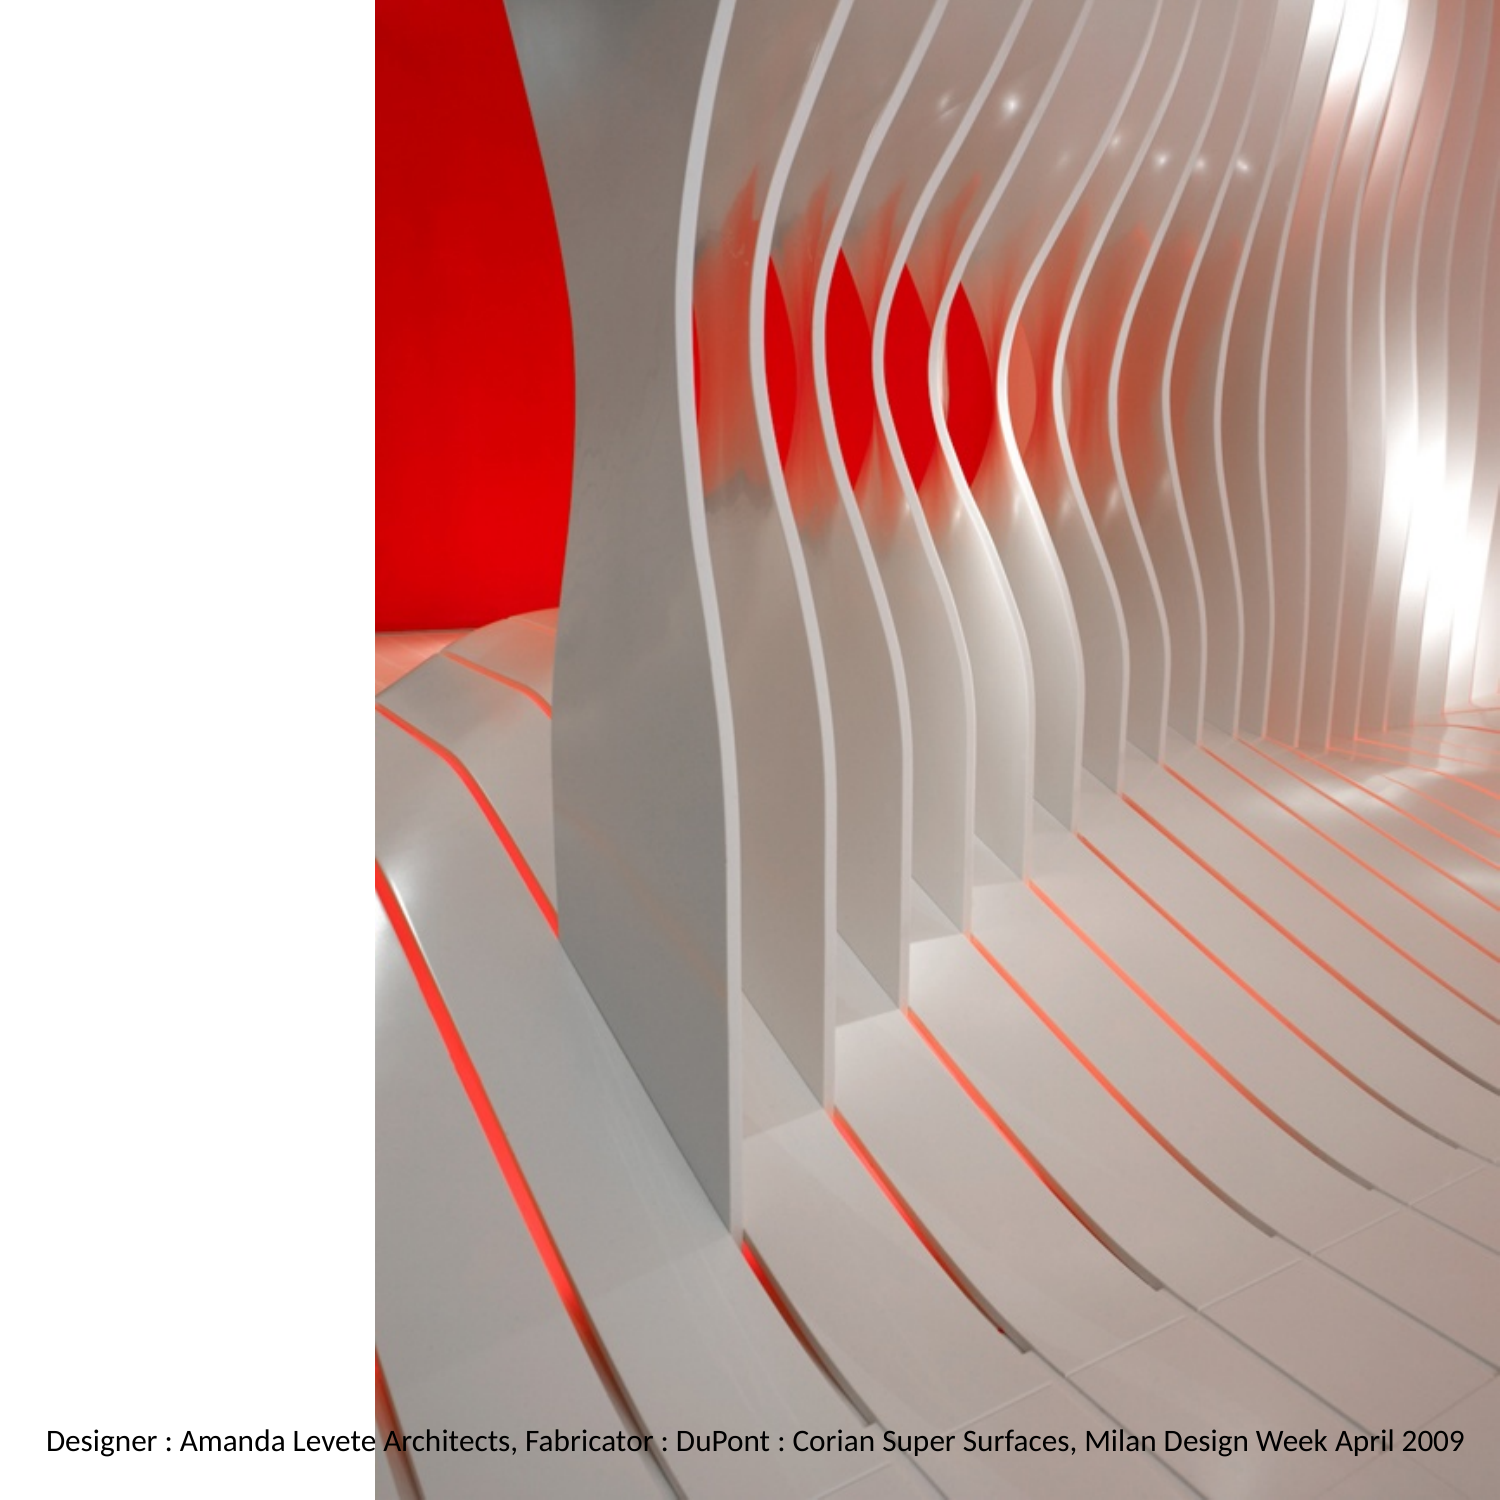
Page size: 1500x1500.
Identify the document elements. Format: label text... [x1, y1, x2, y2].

picture [374, 0, 1500, 1500]
text_box Designer : Amanda Levete Architects, Fabricator : DuPont : Corian Super Surfaces, Milan Design Week April 2009 [31, 1412, 369, 1465]
